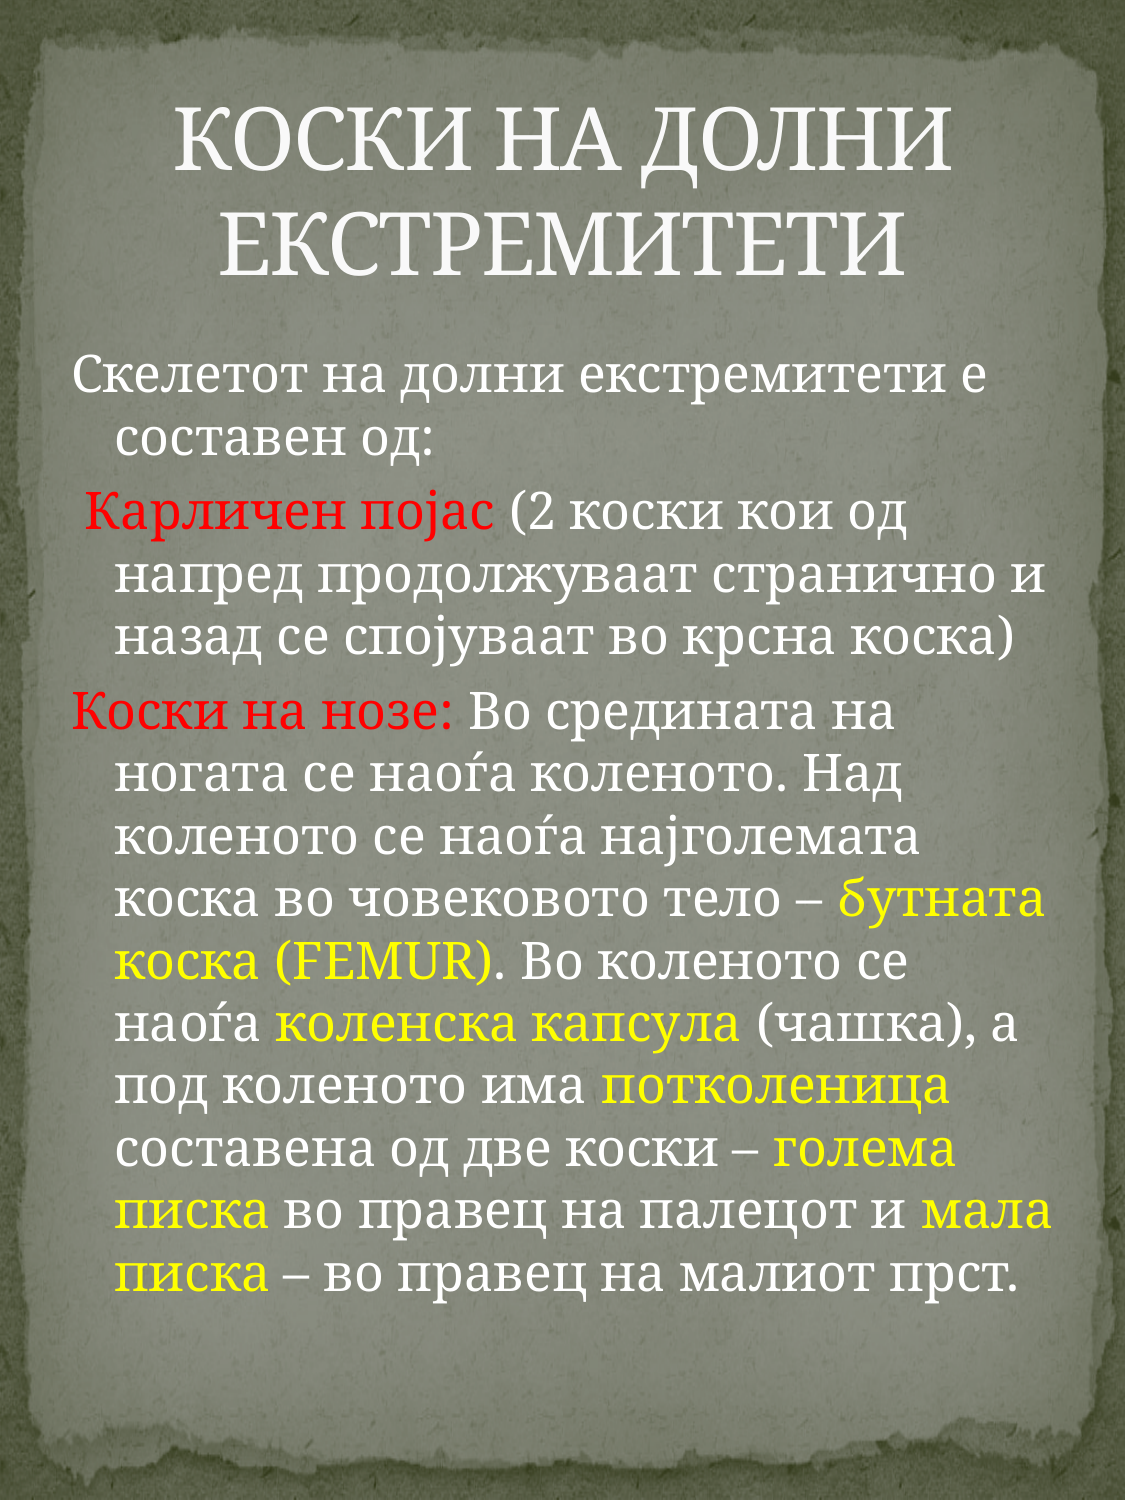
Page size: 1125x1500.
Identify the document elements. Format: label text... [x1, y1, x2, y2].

title КОСКИ НА ДОЛНИ ЕКСТРЕМИТЕТИ [56, 33, 1069, 300]
list Скелетот на долни екстремитети е составен од: Карличен појас (2 коски кои од напред продолжуваат странично и назад се спојуваат во крсна коска) Коски на нозе: Во средината на ногата се наоѓа коленото. Над коленото се наоѓа најголемата коска во човековото тело – бутната коска (FEMUR). Во коленото се наоѓа коленска капсула (чашка), а под коленото има потколеница составена од две коски – голема писка во правец на палецот и мала писка – во правец на малиот прст. [56, 333, 1069, 1334]
